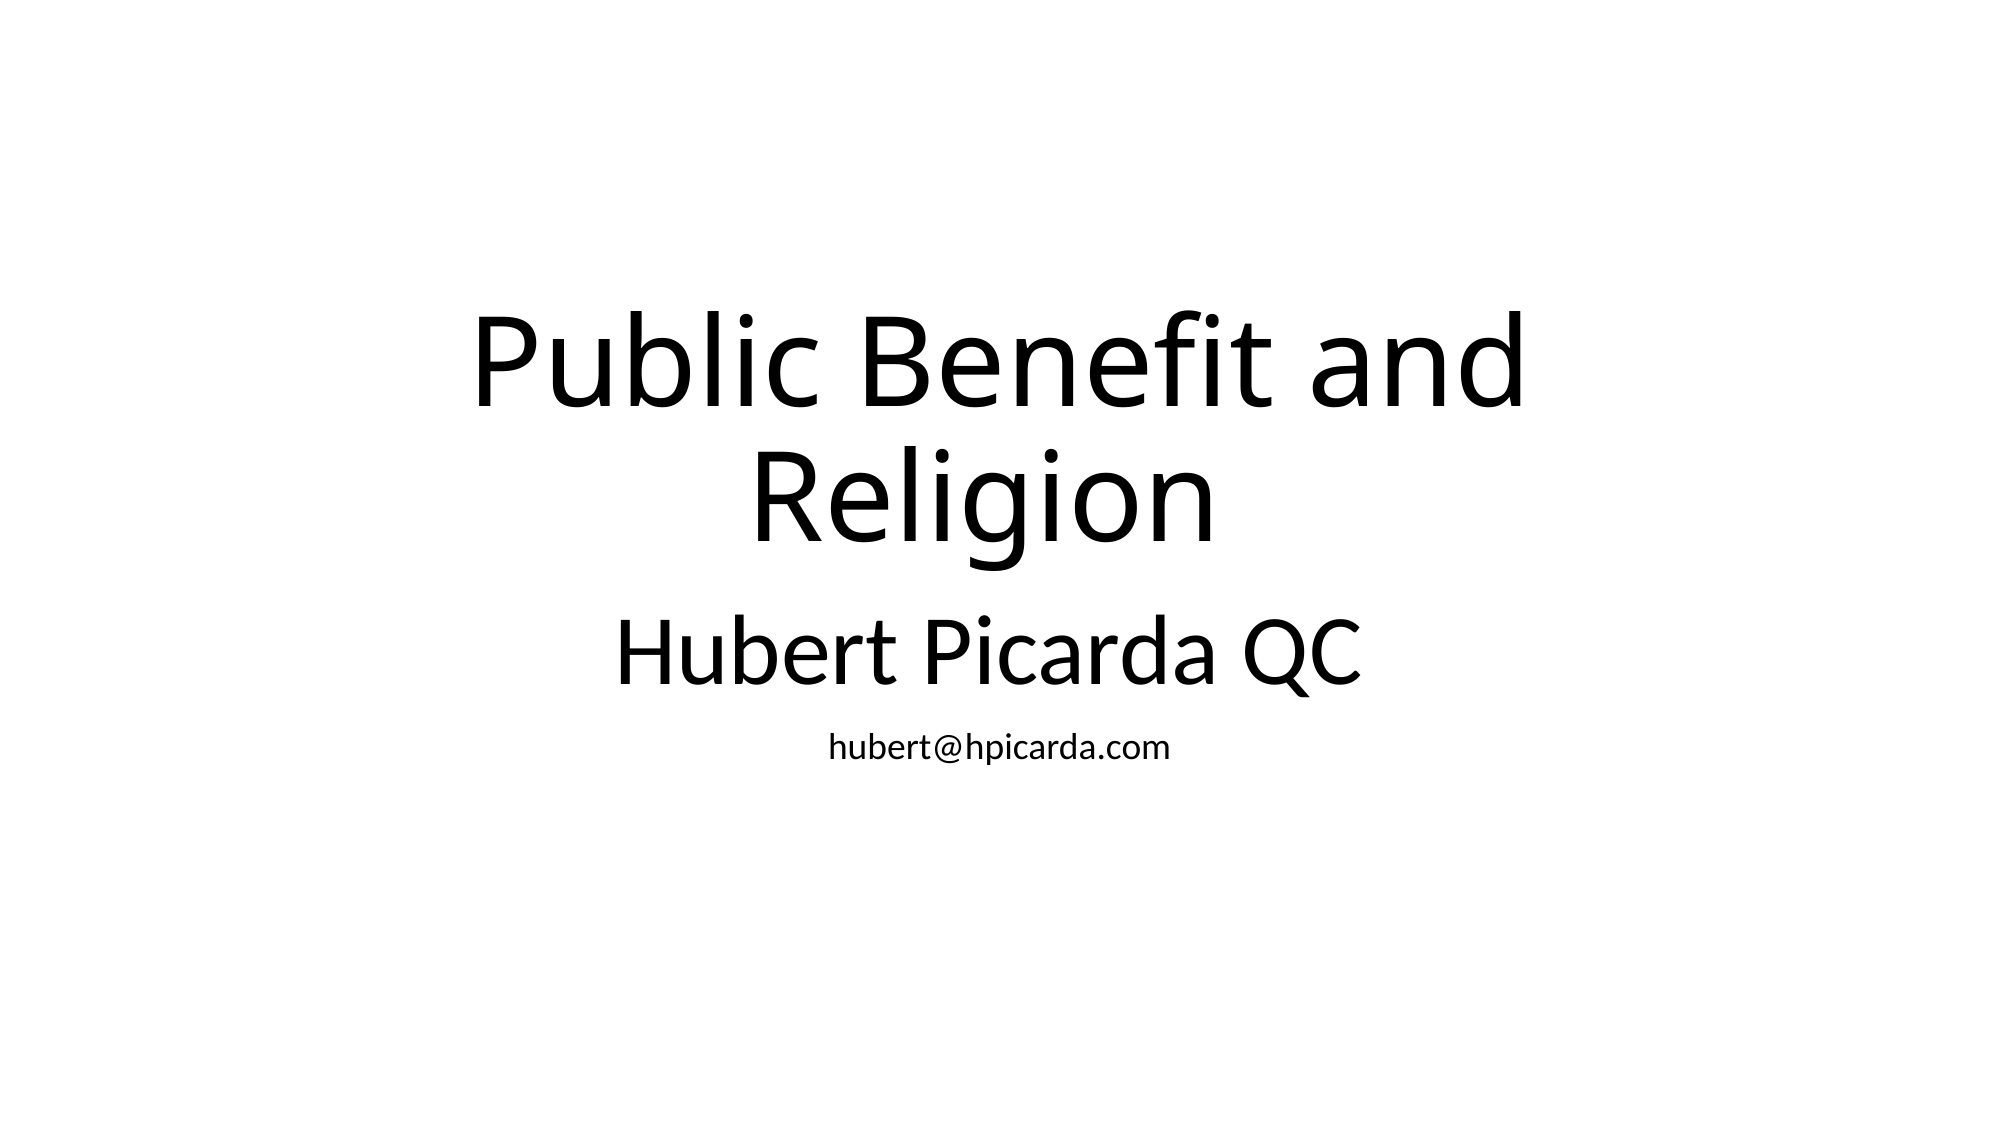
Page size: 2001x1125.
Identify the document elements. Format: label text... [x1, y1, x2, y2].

subtitle Hubert Picarda QC hubert@hpicarda.com [249, 590, 1750, 863]
title Public Benefit and Religion [249, 184, 1750, 576]
